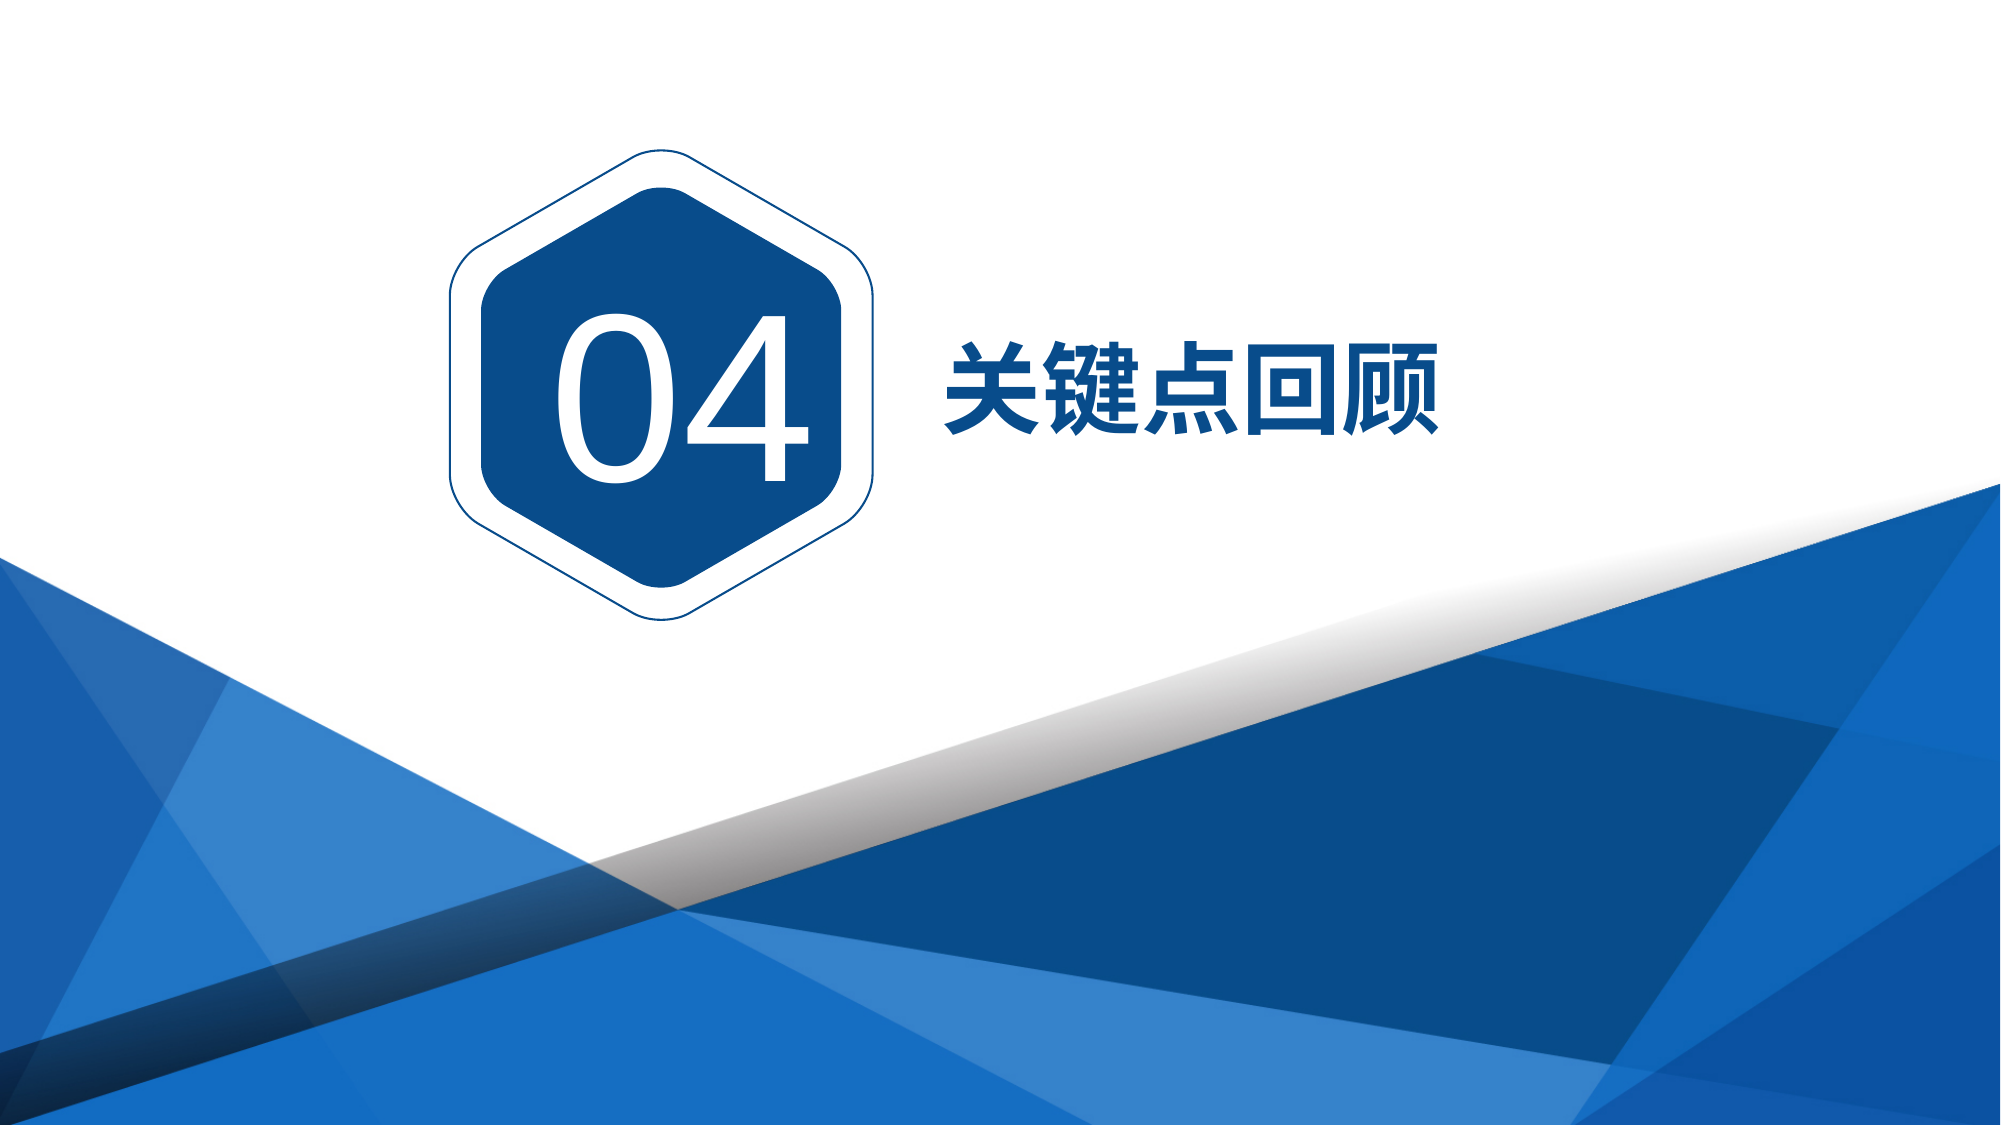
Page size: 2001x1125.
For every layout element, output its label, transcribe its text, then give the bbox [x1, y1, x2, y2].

text_box [590, 590, 732, 621]
text_box [448, 244, 480, 526]
text_box 关键点回顾 [926, 319, 1457, 455]
text_box [842, 244, 874, 527]
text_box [480, 185, 842, 590]
text_box [582, 149, 740, 185]
picture [0, 0, 2001, 1125]
